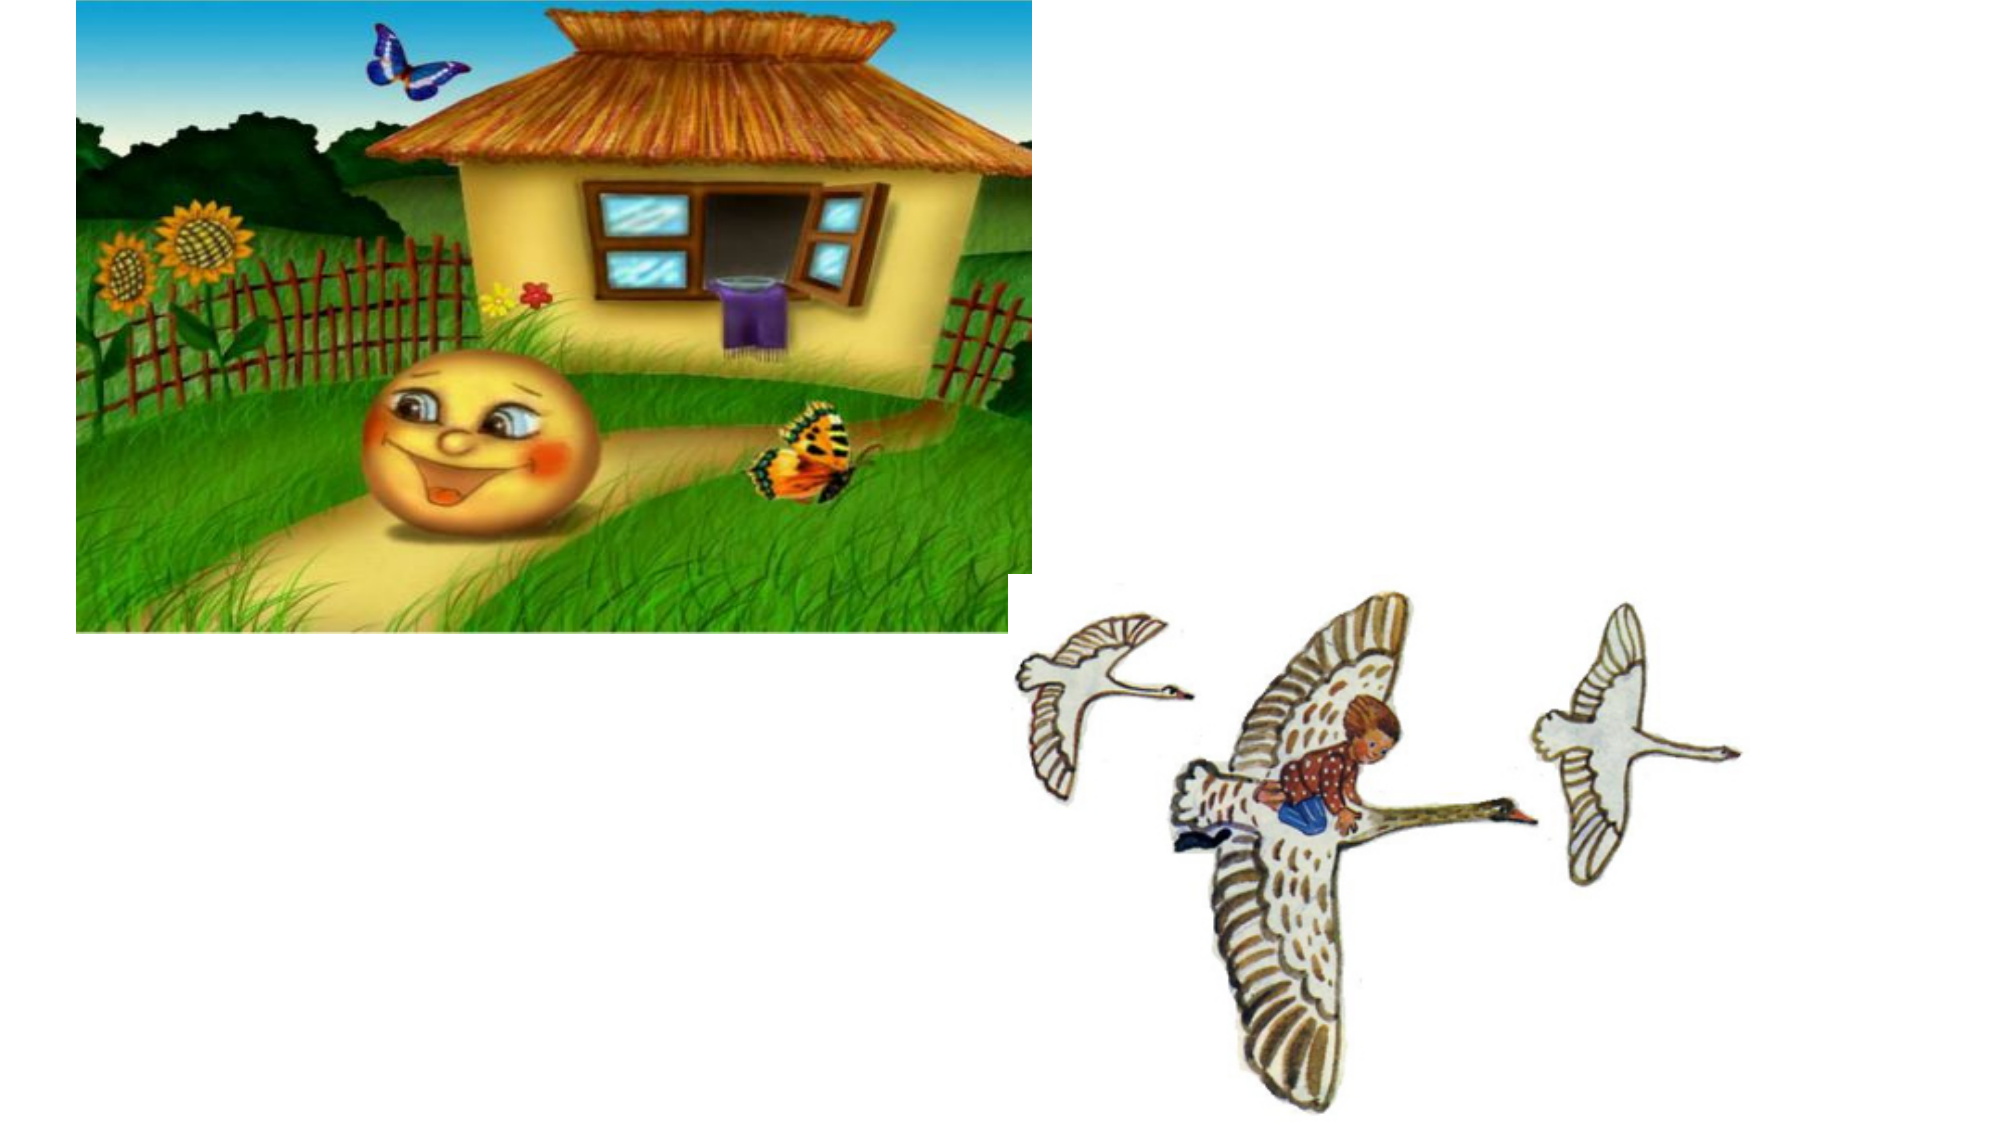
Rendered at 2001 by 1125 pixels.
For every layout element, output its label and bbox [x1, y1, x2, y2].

picture [1008, 573, 1751, 1125]
list [75, 0, 1032, 634]
